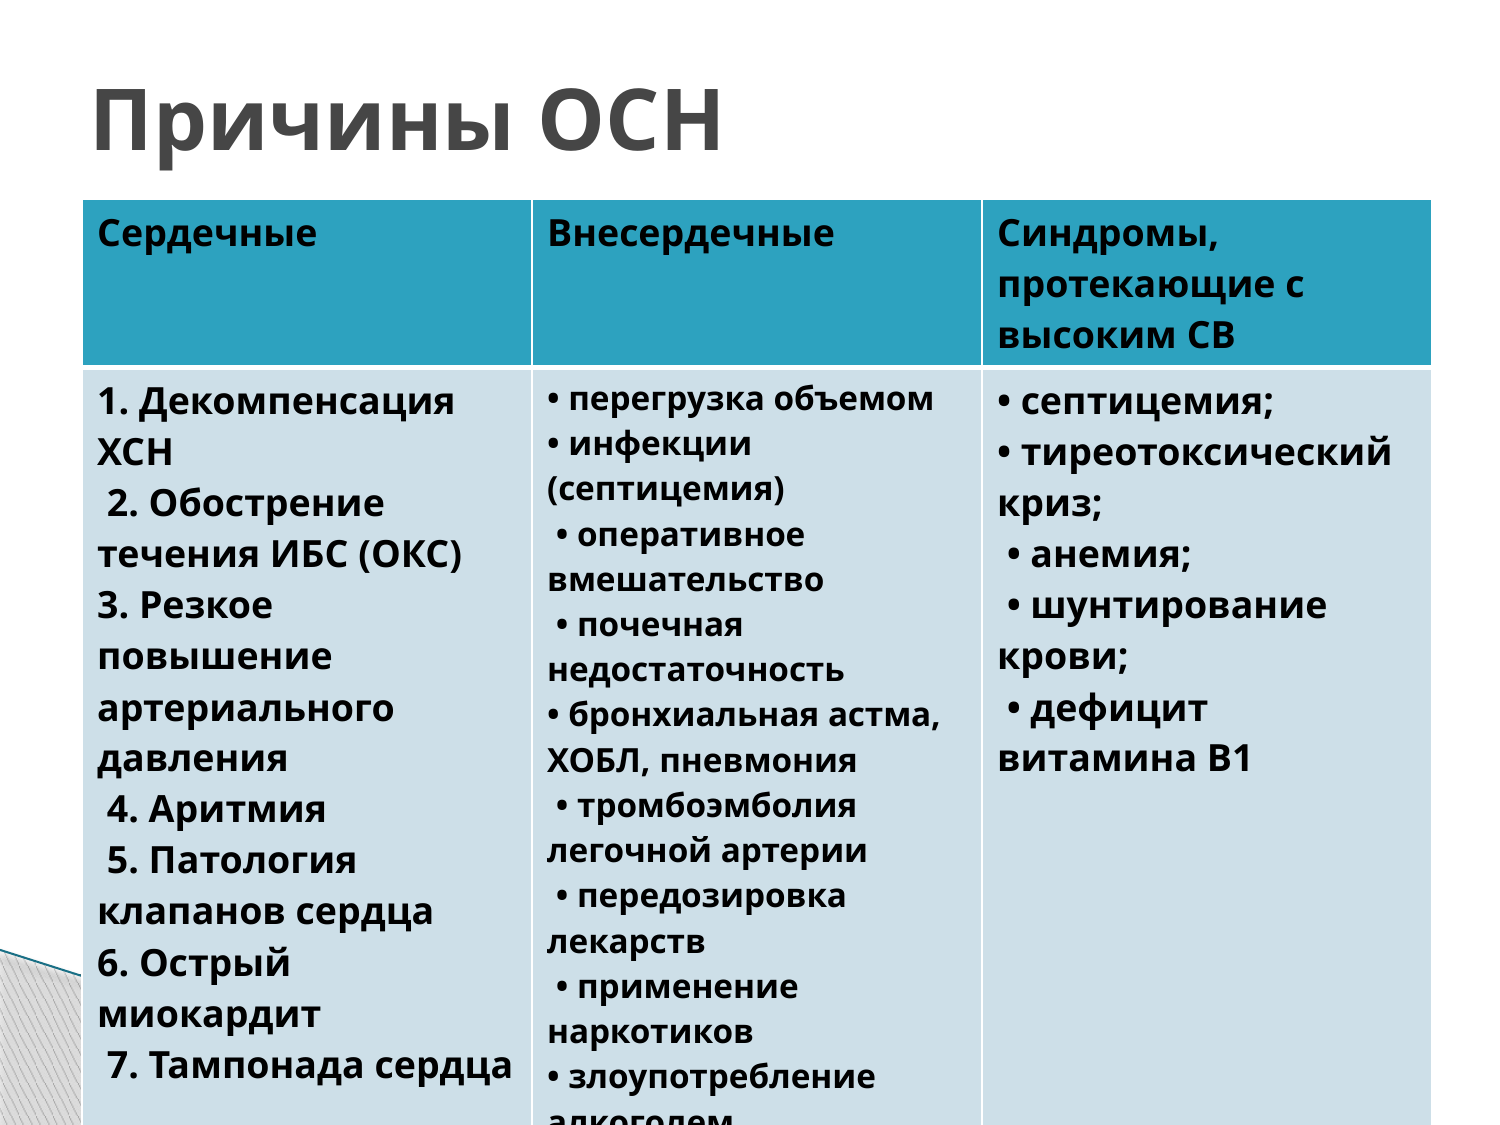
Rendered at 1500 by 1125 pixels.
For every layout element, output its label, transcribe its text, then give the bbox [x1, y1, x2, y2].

table_cell • перегрузка объемом • инфекции (септицемия) • оперативное вмешательство • почечная недостаточность • бронхиальная астма, ХОБЛ, пневмония • тромбоэмболия легочной артерии • передозировка лекарств • применение наркотиков • злоупотребление алкоголем • феохромоцитома [533, 370, 981, 1125]
title Причины ОСН [75, 45, 1425, 188]
table_header Внесердечные [533, 200, 981, 365]
table_header Сердечные [83, 200, 531, 365]
table_cell 1. Декомпенсация ХСН 2. Обострение течения ИБС (ОКС) 3. Резкое повышение артериального давления 4. Аритмия 5. Патология клапанов сердца 6. Острый миокардит 7. Тампонада сердца [83, 370, 531, 1125]
table_cell • септицемия; • тиреотоксический криз; • анемия; • шунтирование крови; • дефицит витамина В1 [983, 370, 1431, 1125]
table_header Синдромы, протекающие с высоким СВ [983, 200, 1431, 365]
